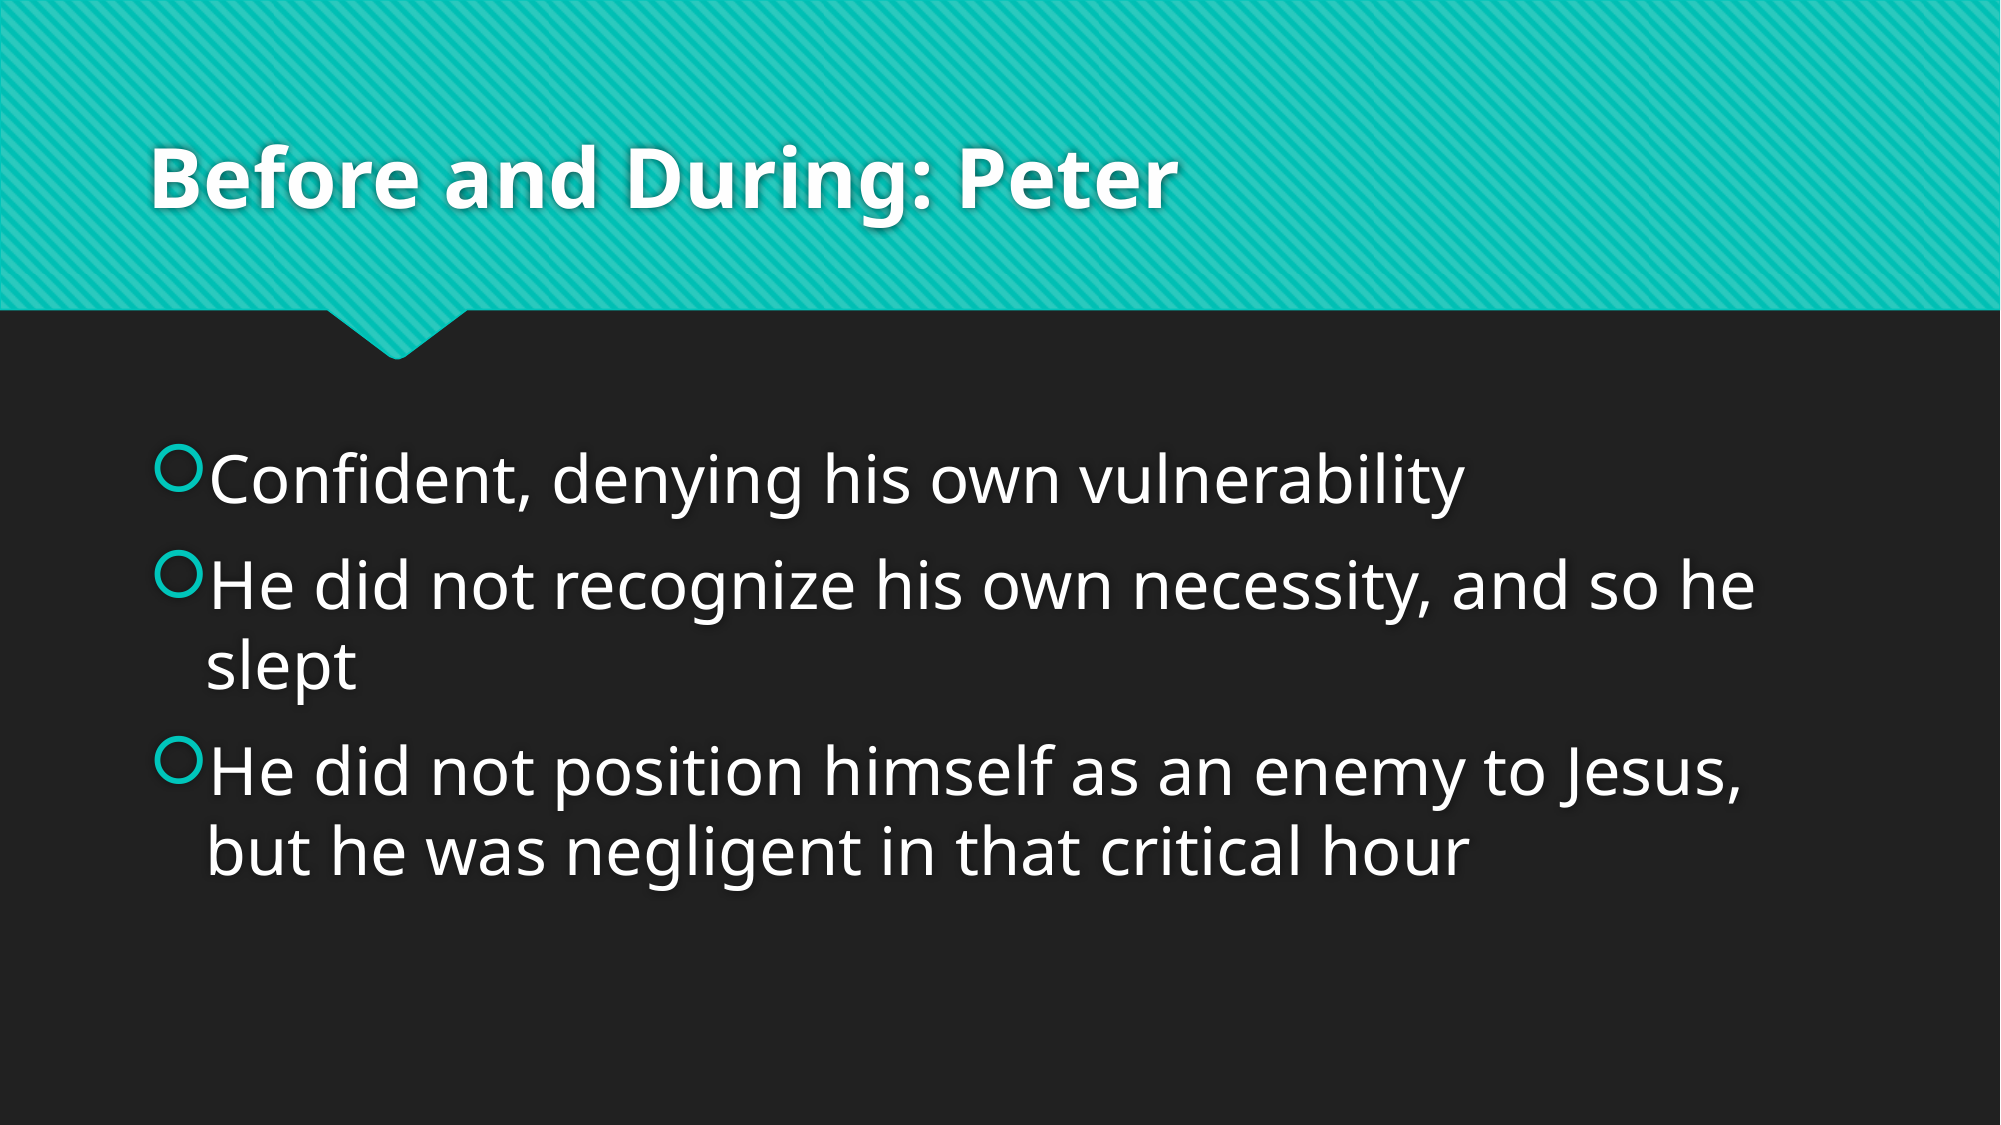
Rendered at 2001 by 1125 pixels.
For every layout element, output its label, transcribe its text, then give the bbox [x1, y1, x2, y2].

title Before and During: Peter [132, 73, 1868, 233]
list Confident, denying his own vulnerability He did not recognize his own necessity, and so he slept He did not position himself as an enemy to Jesus, but he was negligent in that critical hour [134, 364, 1866, 962]
